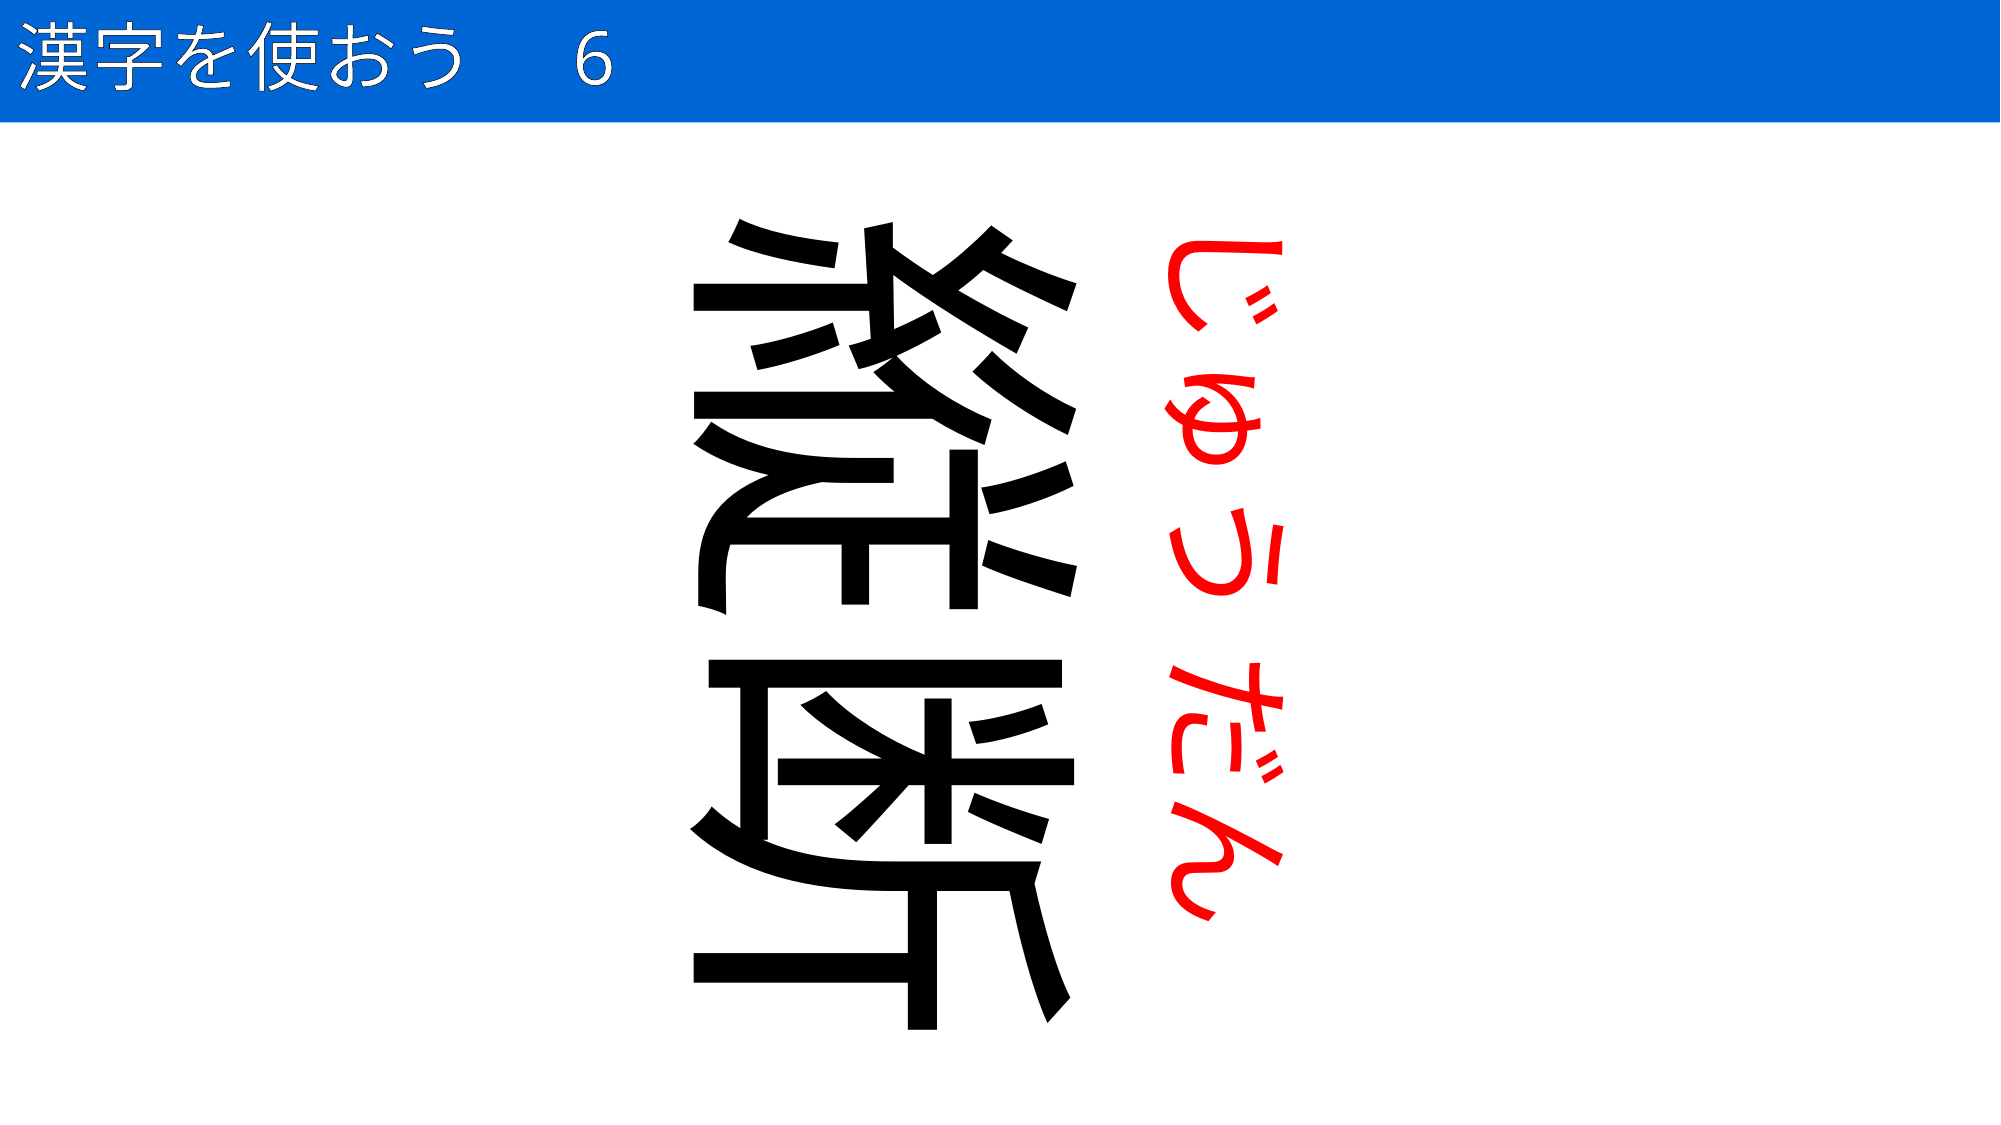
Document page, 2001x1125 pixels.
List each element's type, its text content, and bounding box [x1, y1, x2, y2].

text_box 縦断 [616, 195, 1152, 1125]
slide_number 30 [1712, 0, 2000, 123]
title 漢字を使おう 6 [0, 0, 1712, 123]
text_box じゅう だん [1124, 195, 1322, 1108]
